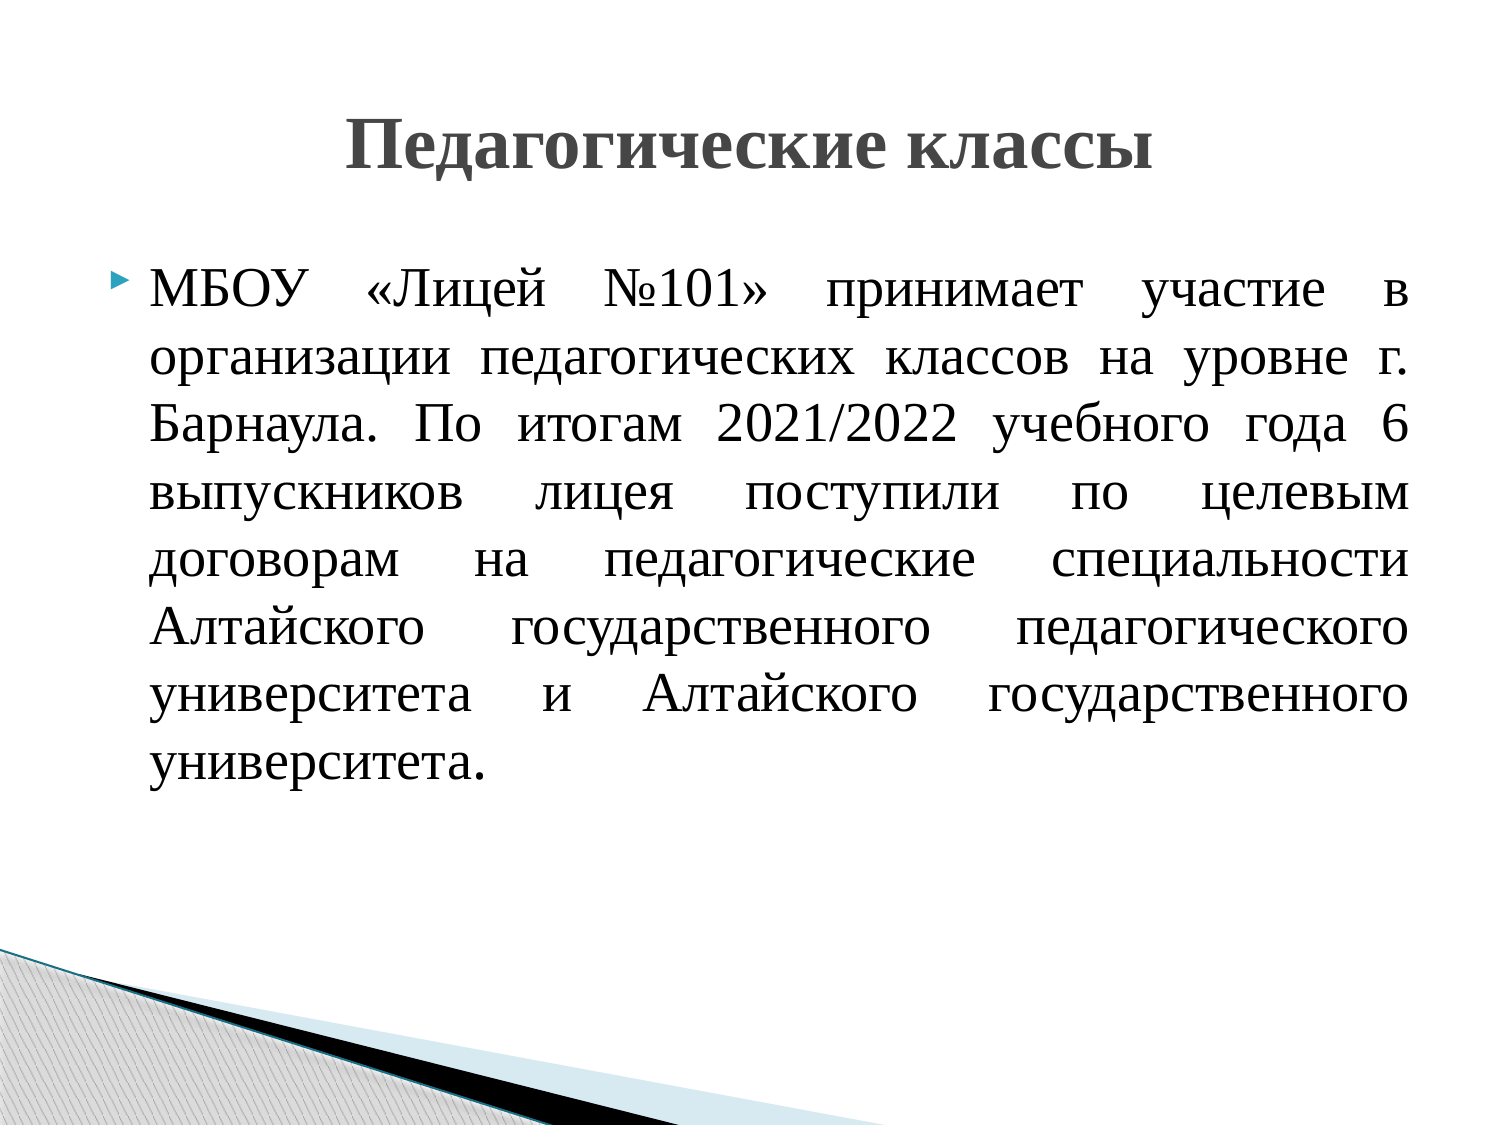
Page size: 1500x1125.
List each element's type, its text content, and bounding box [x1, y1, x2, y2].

list МБОУ «Лицей №101» принимает участие в организации педагогических классов на уровне г. Барнаула. По итогам 2021/2022 учебного года 6 выпускников лицея поступили по целевым договорам на педагогические специальности Алтайского государственного педагогического университета и Алтайского государственного университета. [75, 243, 1425, 986]
title Педагогические классы [75, 45, 1425, 233]
